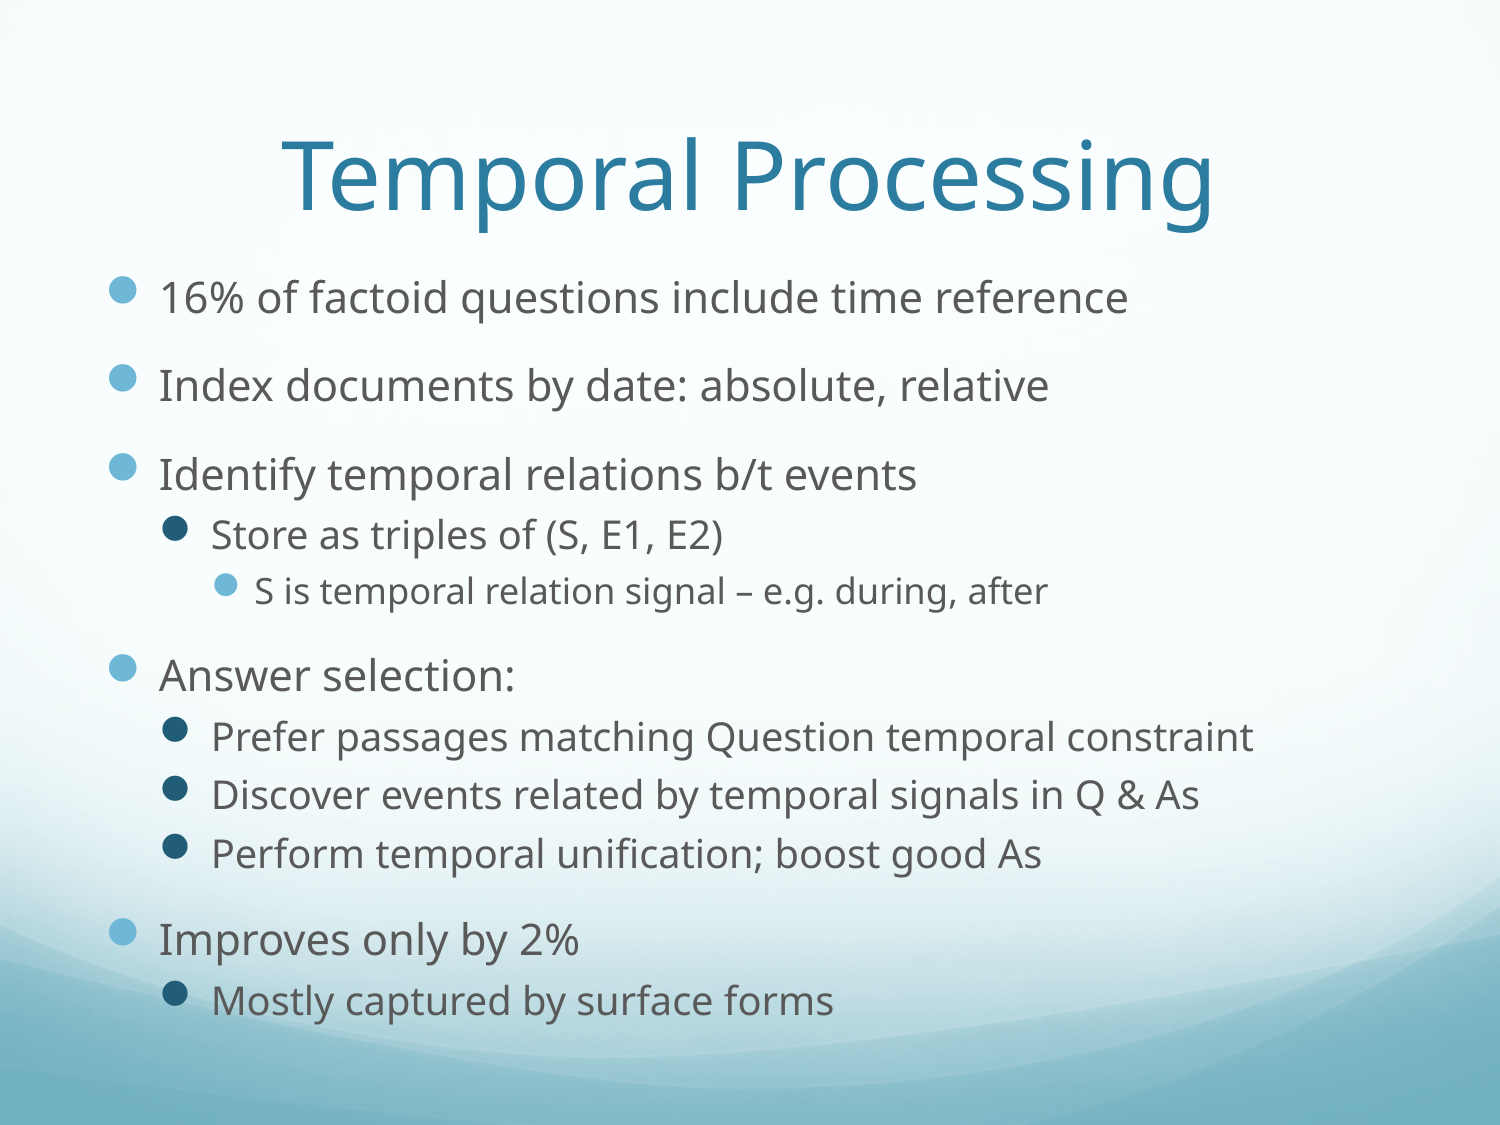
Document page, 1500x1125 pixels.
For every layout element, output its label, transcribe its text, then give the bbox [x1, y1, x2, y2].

list 16% of factoid questions include time reference Index documents by date: absolute, relative Identify temporal relations b/t events Store as triples of (S, E1, E2) S is temporal relation signal – e.g. during, after Answer selection: Prefer passages matching Question temporal constraint Discover events related by temporal signals in Q & As Perform temporal unification; boost good As Improves only by 2% Mostly captured by surface forms [90, 262, 1473, 1033]
title Temporal Processing [90, 17, 1410, 237]
